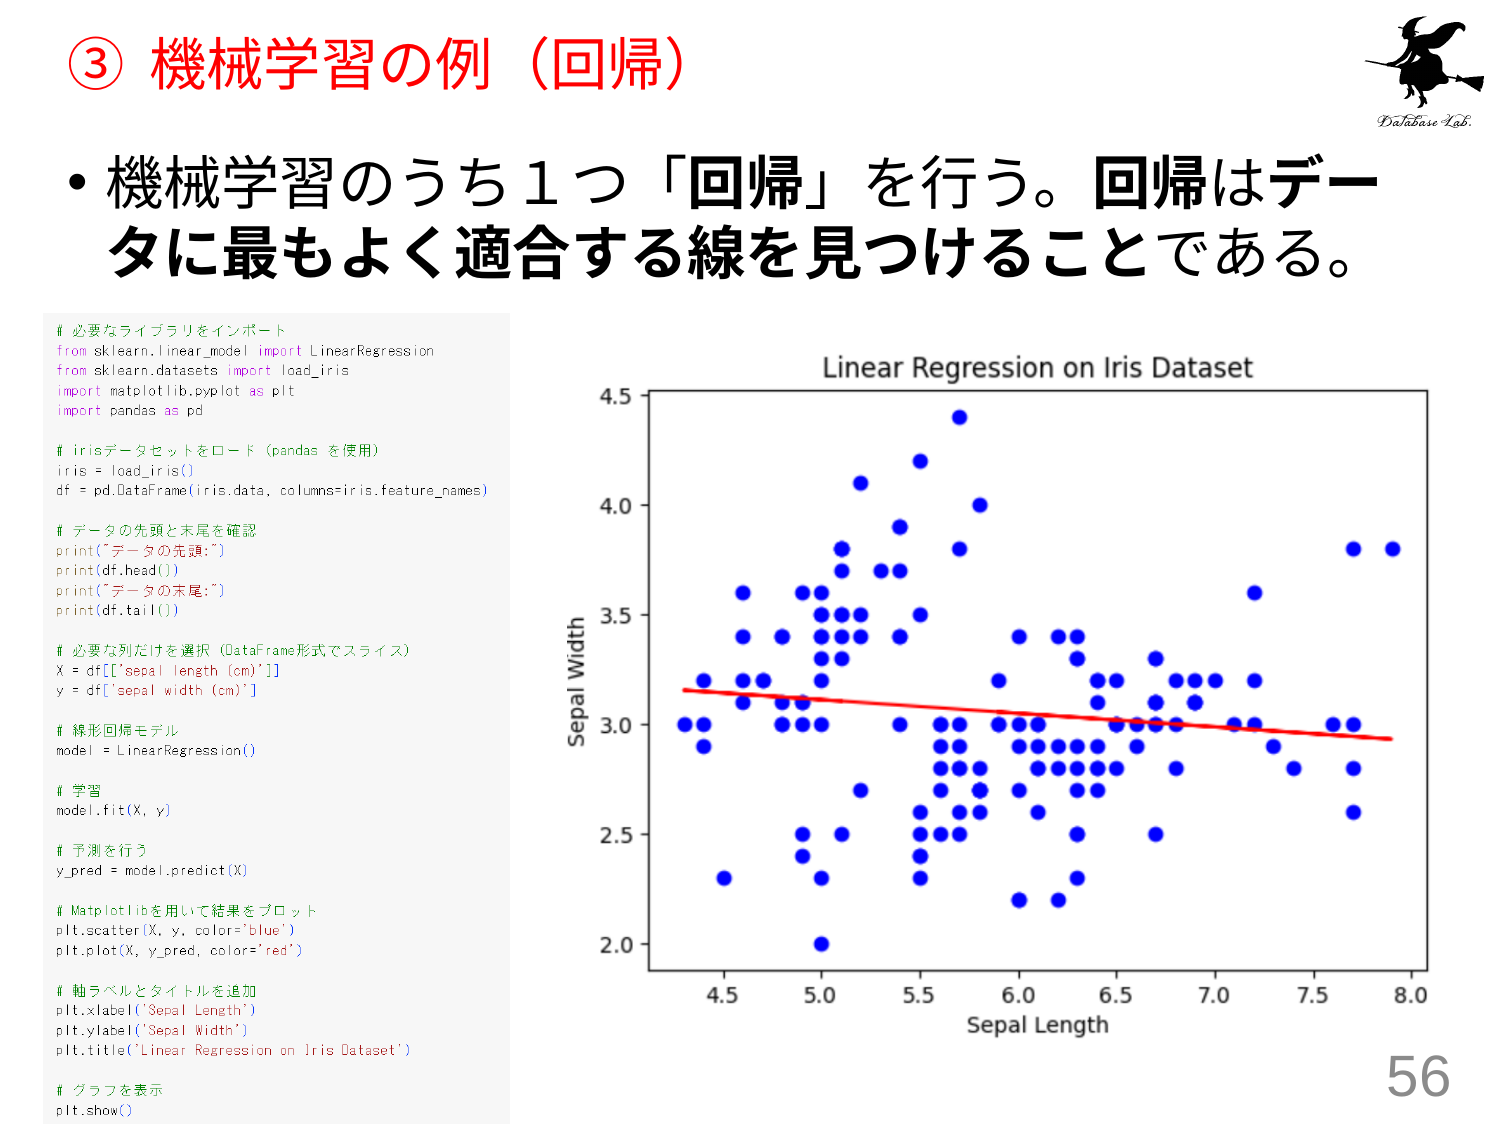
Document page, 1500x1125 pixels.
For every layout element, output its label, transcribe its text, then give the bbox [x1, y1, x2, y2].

title ③ 機械学習の例（回帰） [52, 28, 1441, 106]
list 機械学習のうち１つ「回帰」を行う。回帰はデータに最もよく適合する線を見つけることである。 [52, 138, 1441, 1014]
picture [1362, 14, 1486, 130]
picture [43, 313, 510, 1124]
slide_number 56 [1129, 1042, 1467, 1103]
picture [567, 344, 1448, 1052]
